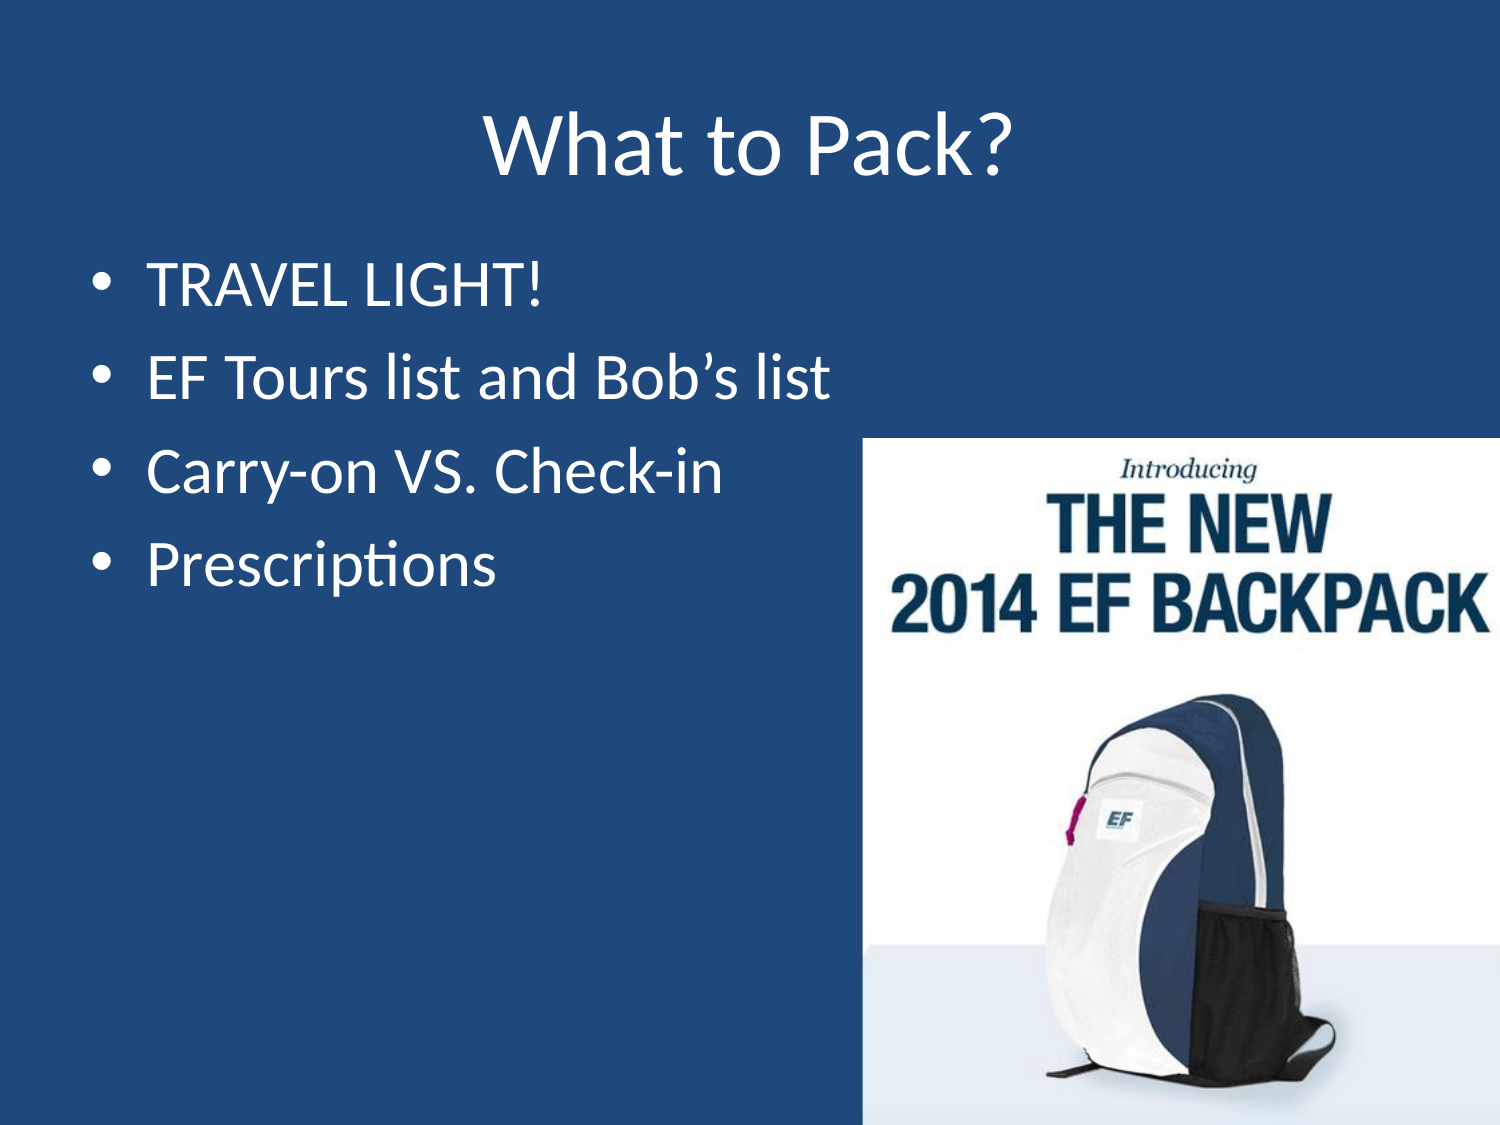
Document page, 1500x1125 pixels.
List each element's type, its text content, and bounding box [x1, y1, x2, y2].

title What to Pack? [75, 45, 1425, 232]
list TRAVEL LIGHT! EF Tours list and Bob’s list Carry-on VS. Check-in Prescriptions [75, 232, 1425, 1005]
picture [862, 438, 1500, 1125]
